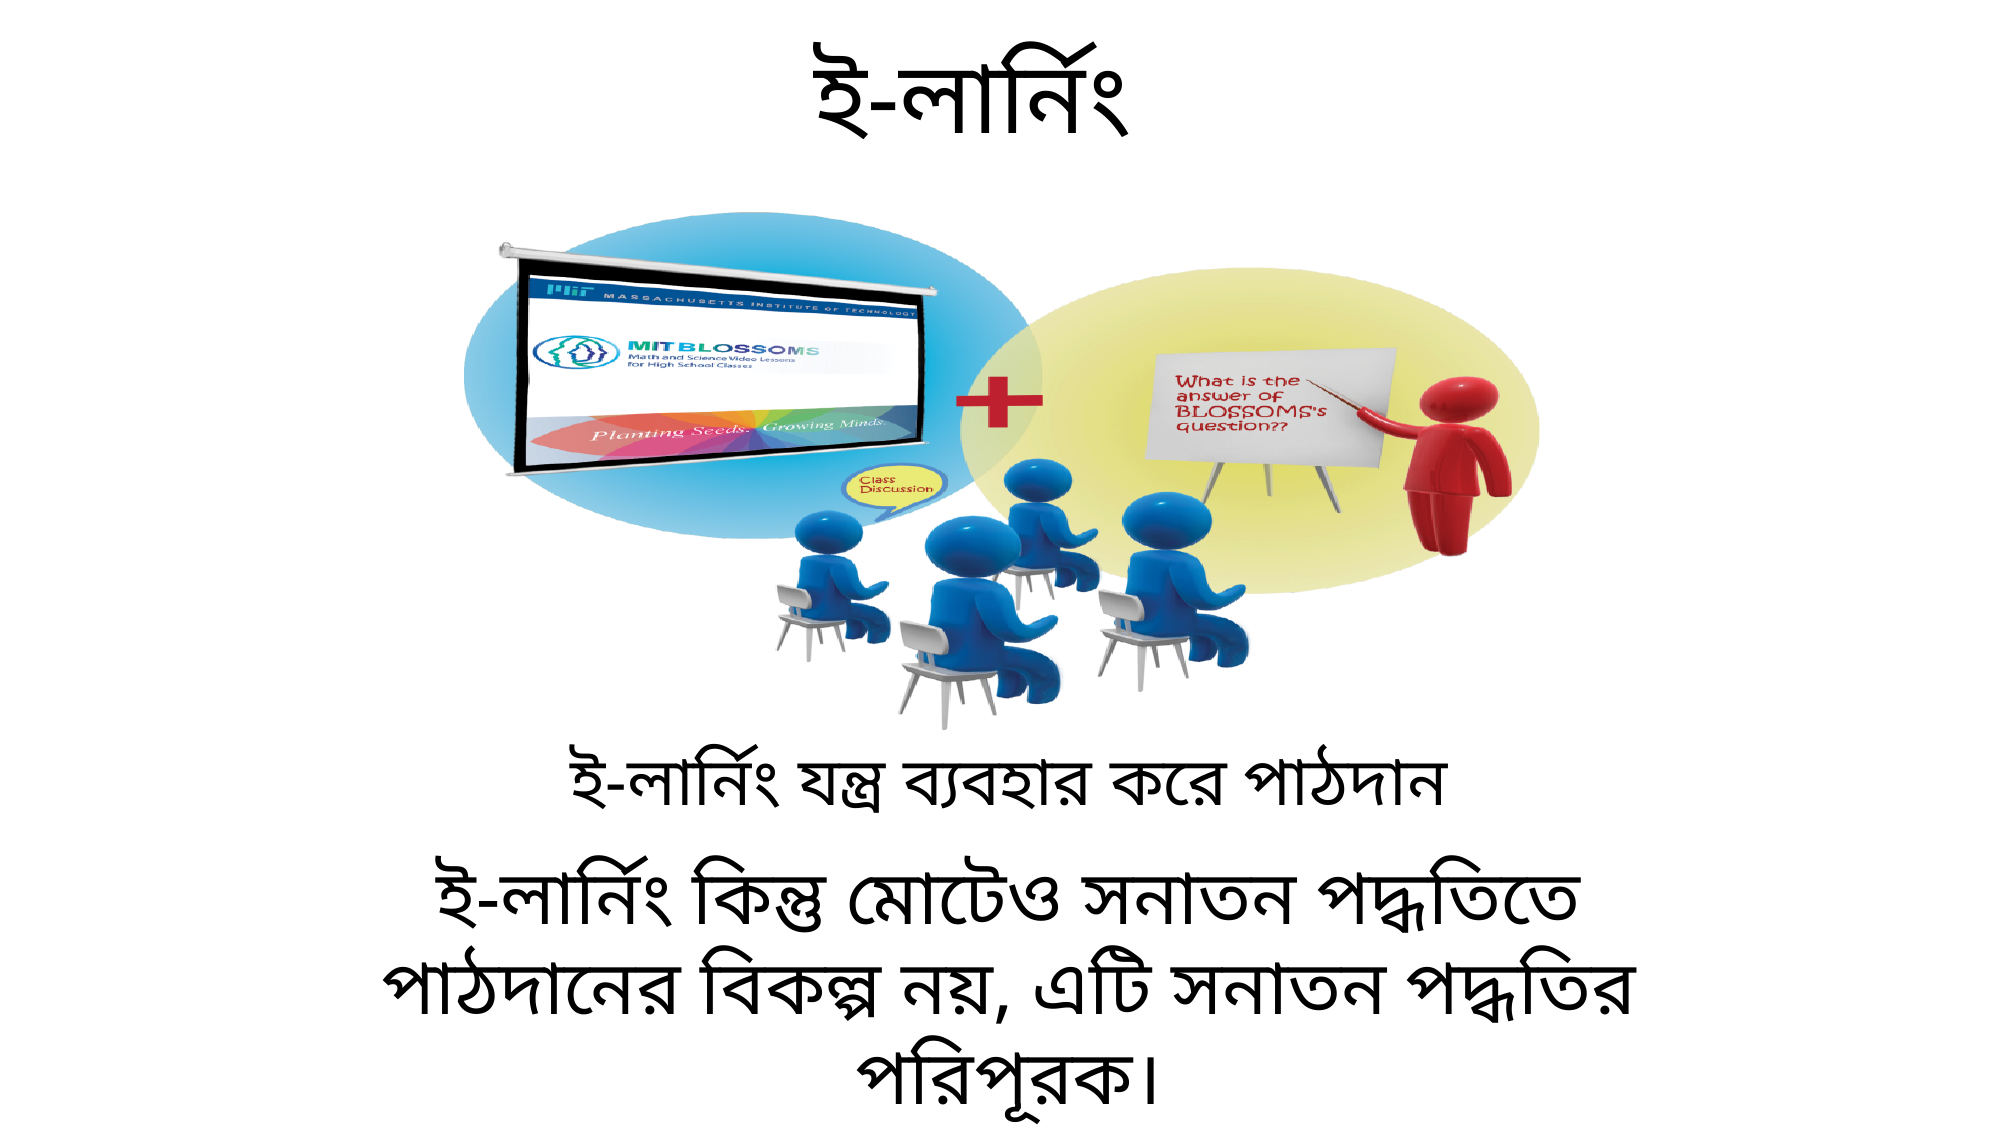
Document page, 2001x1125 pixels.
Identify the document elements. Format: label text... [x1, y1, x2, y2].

text_box ই-লার্নিং [222, 26, 1723, 161]
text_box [439, 187, 1578, 842]
text_box ই-লার্নিং কিন্তু মোটেও সনাতন পদ্ধতিতে পাঠদানের বিকল্প নয়, এটি সনাতন পদ্ধতির পরিপূরক। [346, 841, 1672, 1083]
